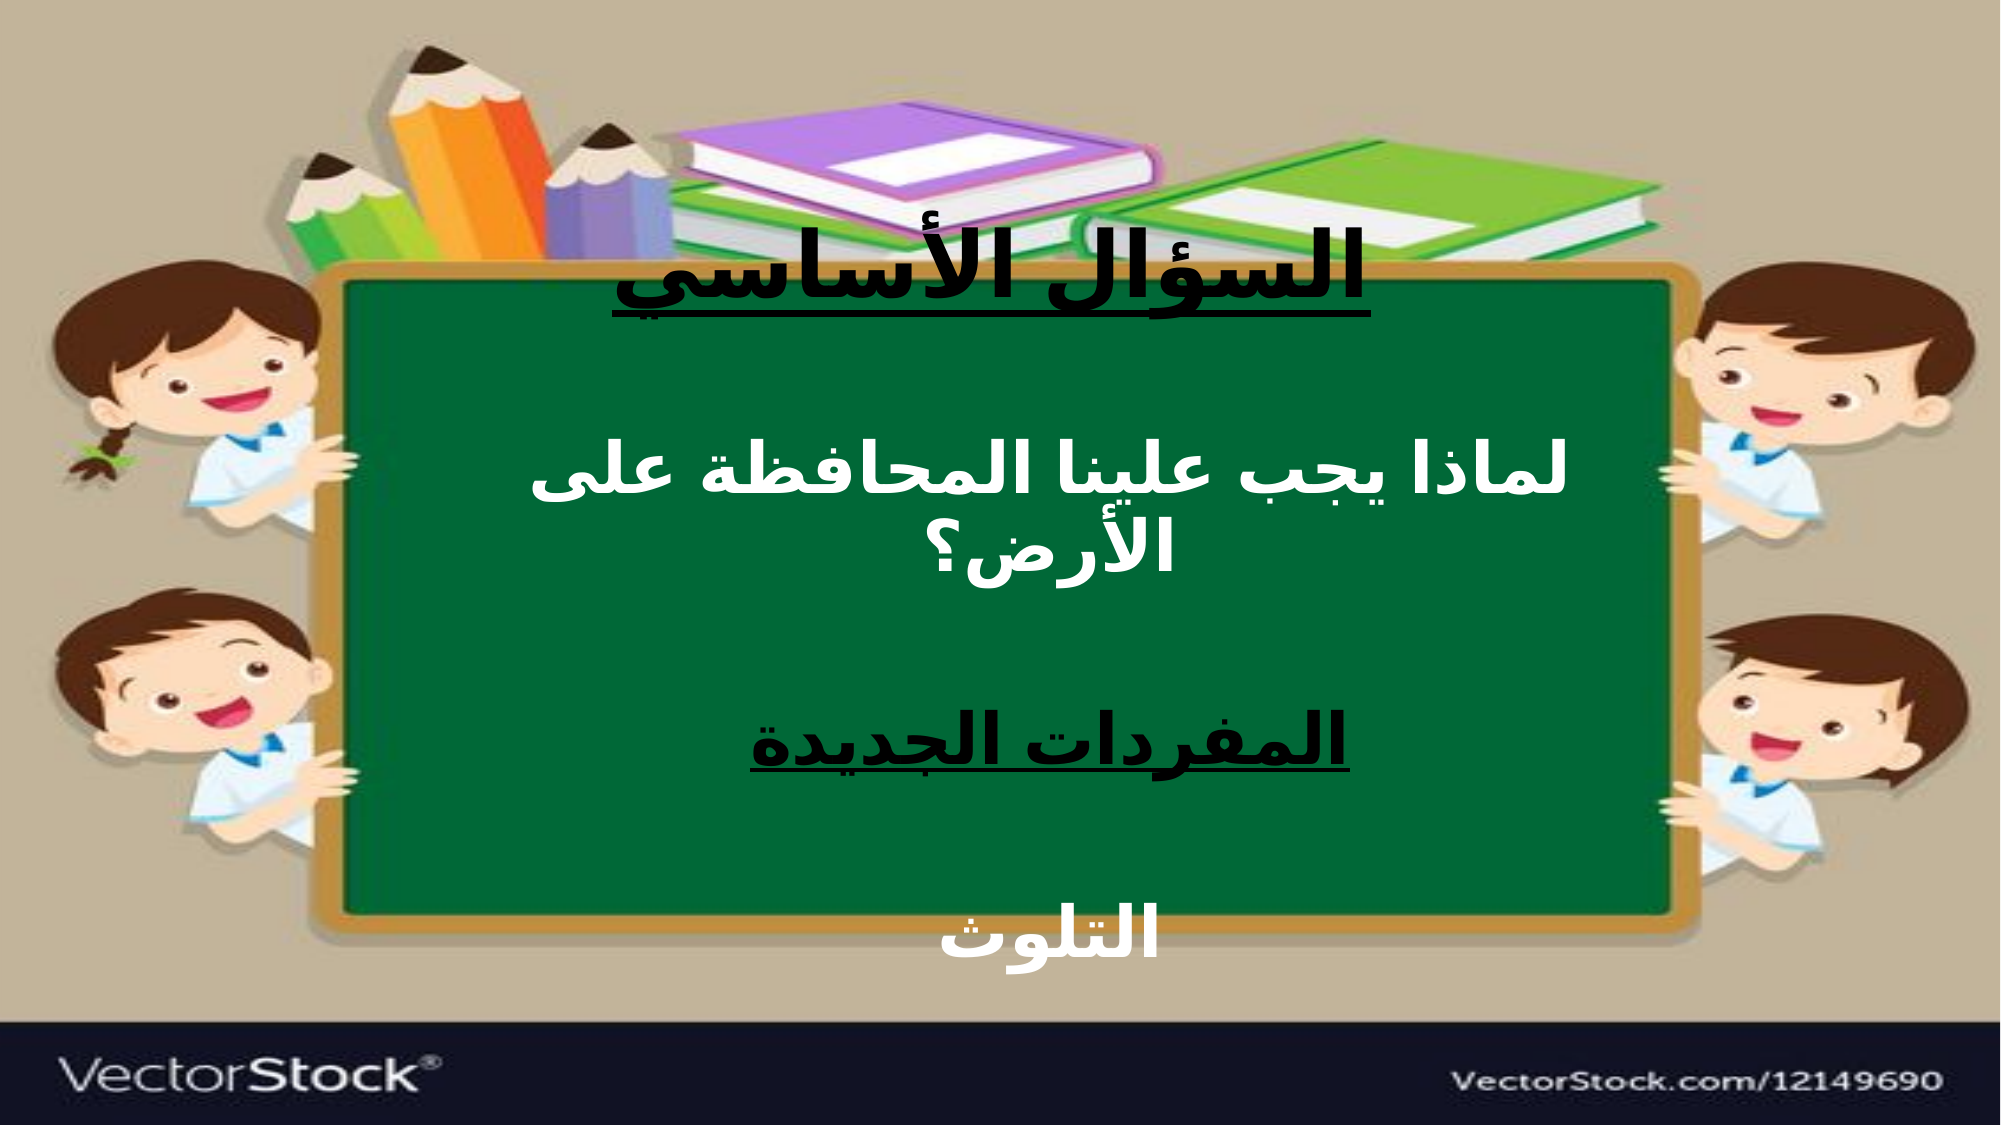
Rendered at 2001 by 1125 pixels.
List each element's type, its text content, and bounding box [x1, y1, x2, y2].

picture [0, 0, 2001, 1125]
list لماذا يجب علينا المحافظة على الأرض؟ المفردات الجديدة التلوث [459, 425, 1642, 986]
title السؤال الأساسي [128, 159, 1854, 377]
